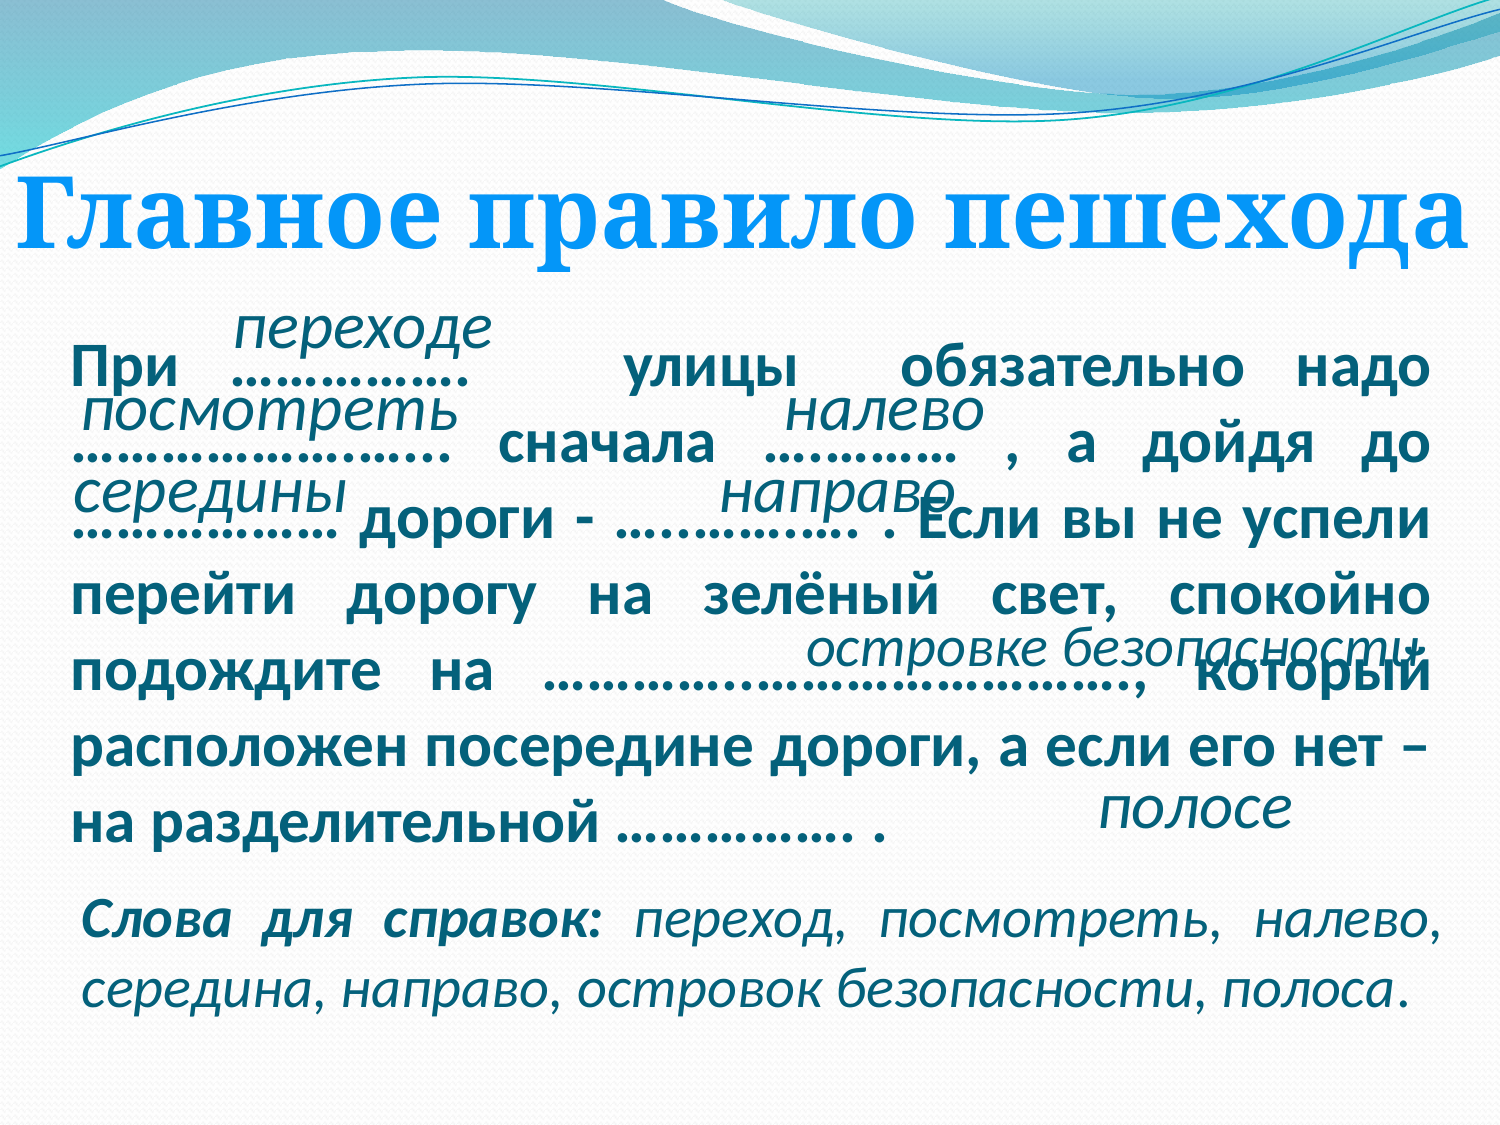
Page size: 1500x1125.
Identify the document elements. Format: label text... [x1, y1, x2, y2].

text_box направо [703, 456, 973, 526]
text_box посмотреть [70, 374, 469, 444]
text_box Слова для справок: переход, посмотреть, налево, середина, направо, островок безопасности, полоса. [81, 867, 1445, 1020]
text_box середины [58, 456, 364, 526]
title При ……………. улицы обязательно надо ……………….…... сначала ….……… , а дойдя до ……………… дороги - …..…….…. . Если вы не успели перейти дорогу на зелёный свет, спокойно подождите на …………..……………………., который расположен посередине дороги, а если его нет – на разделительной ……………. . [70, 257, 1433, 856]
text_box Главное правило пешехода [0, 140, 1487, 276]
text_box налево [761, 374, 1008, 444]
text_box островке безопасности [773, 609, 1454, 678]
text_box переходе [222, 292, 504, 362]
text_box полосе [1066, 773, 1325, 842]
